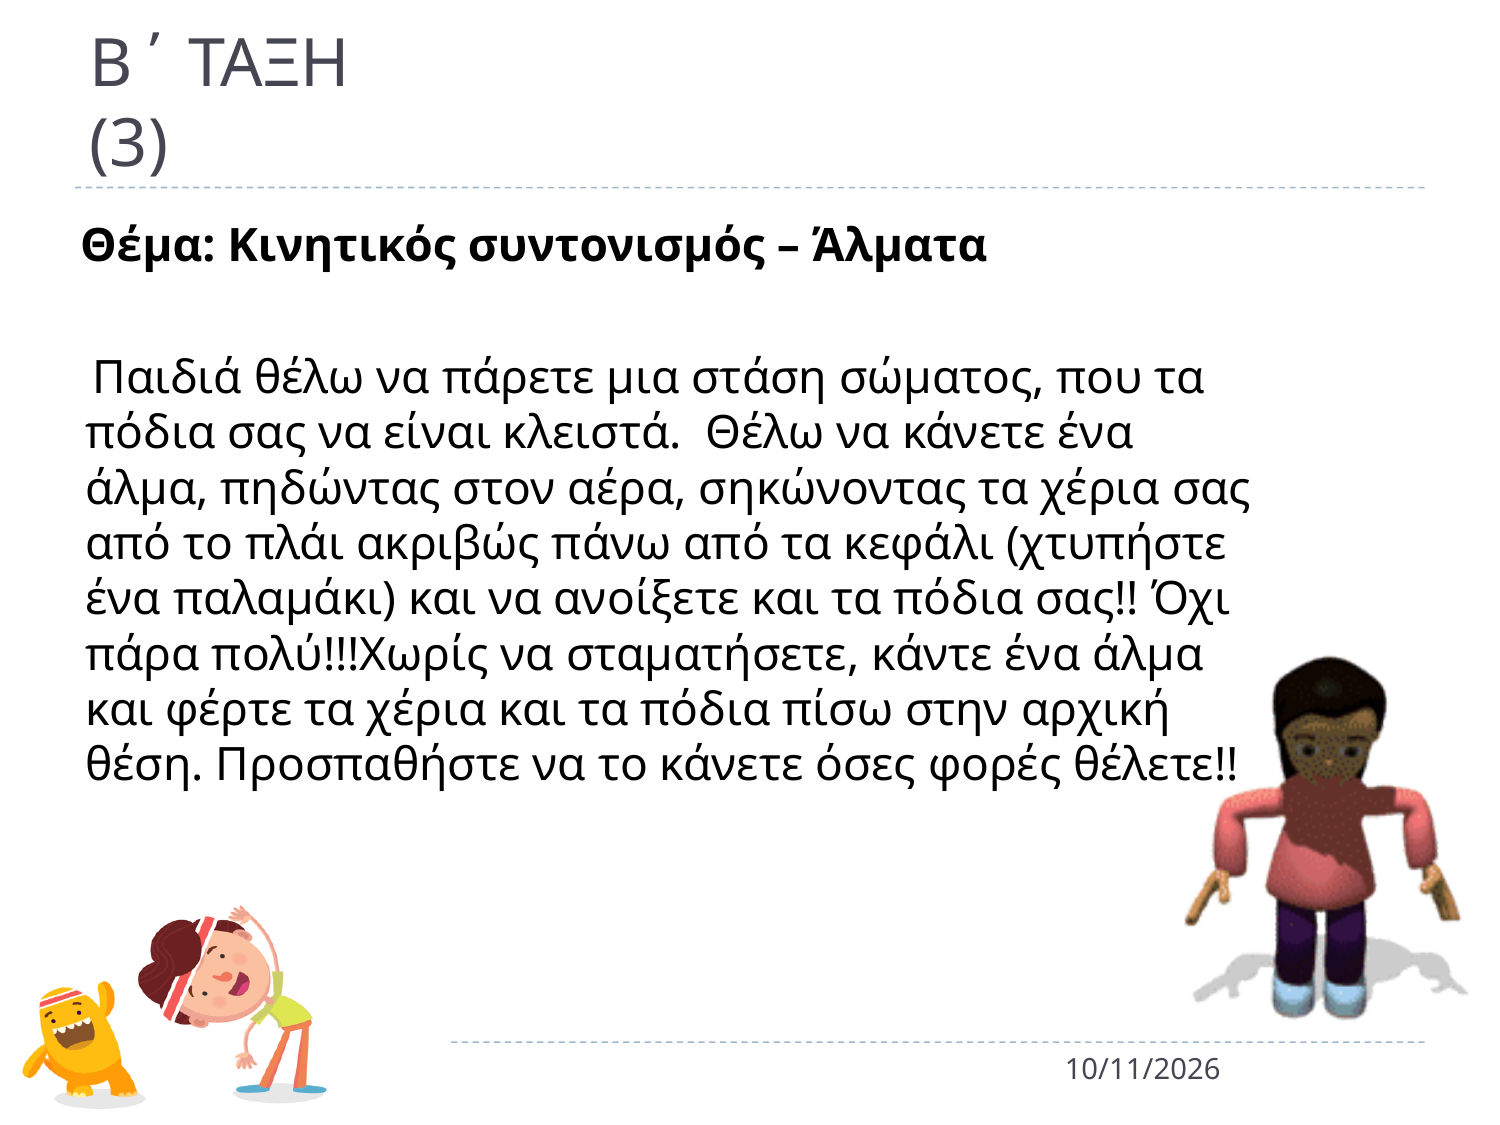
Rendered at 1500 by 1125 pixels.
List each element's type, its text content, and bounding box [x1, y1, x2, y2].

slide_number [1050, 1042, 1426, 1103]
title Β΄ ΤΑΞΗ (3) [75, 24, 1425, 188]
list Θέμα: Κινητικός συντονισμός – Άλματα Παιδιά θέλω να πάρετε μια στάση σώματος, που τα πόδια σας να είναι κλειστά. Θέλω να κάνετε ένα άλμα, πηδώντας στον αέρα, σηκώνοντας τα χέρια σας από το πλάι ακριβώς πάνω από τα κεφάλι (χτυπήστε ένα παλαμάκι) και να ανοίξετε και τα πόδια σας!! Όχι πάρα πολύ!!!Χωρίς να σταματήσετε, κάντε ένα άλμα και φέρτε τα χέρια και τα πόδια πίσω στην αρχική θέση. Προσπαθήστε να το κάνετε όσες φορές θέλετε!! [29, 208, 1270, 1125]
picture [1080, 503, 1500, 1030]
picture [0, 869, 449, 1125]
